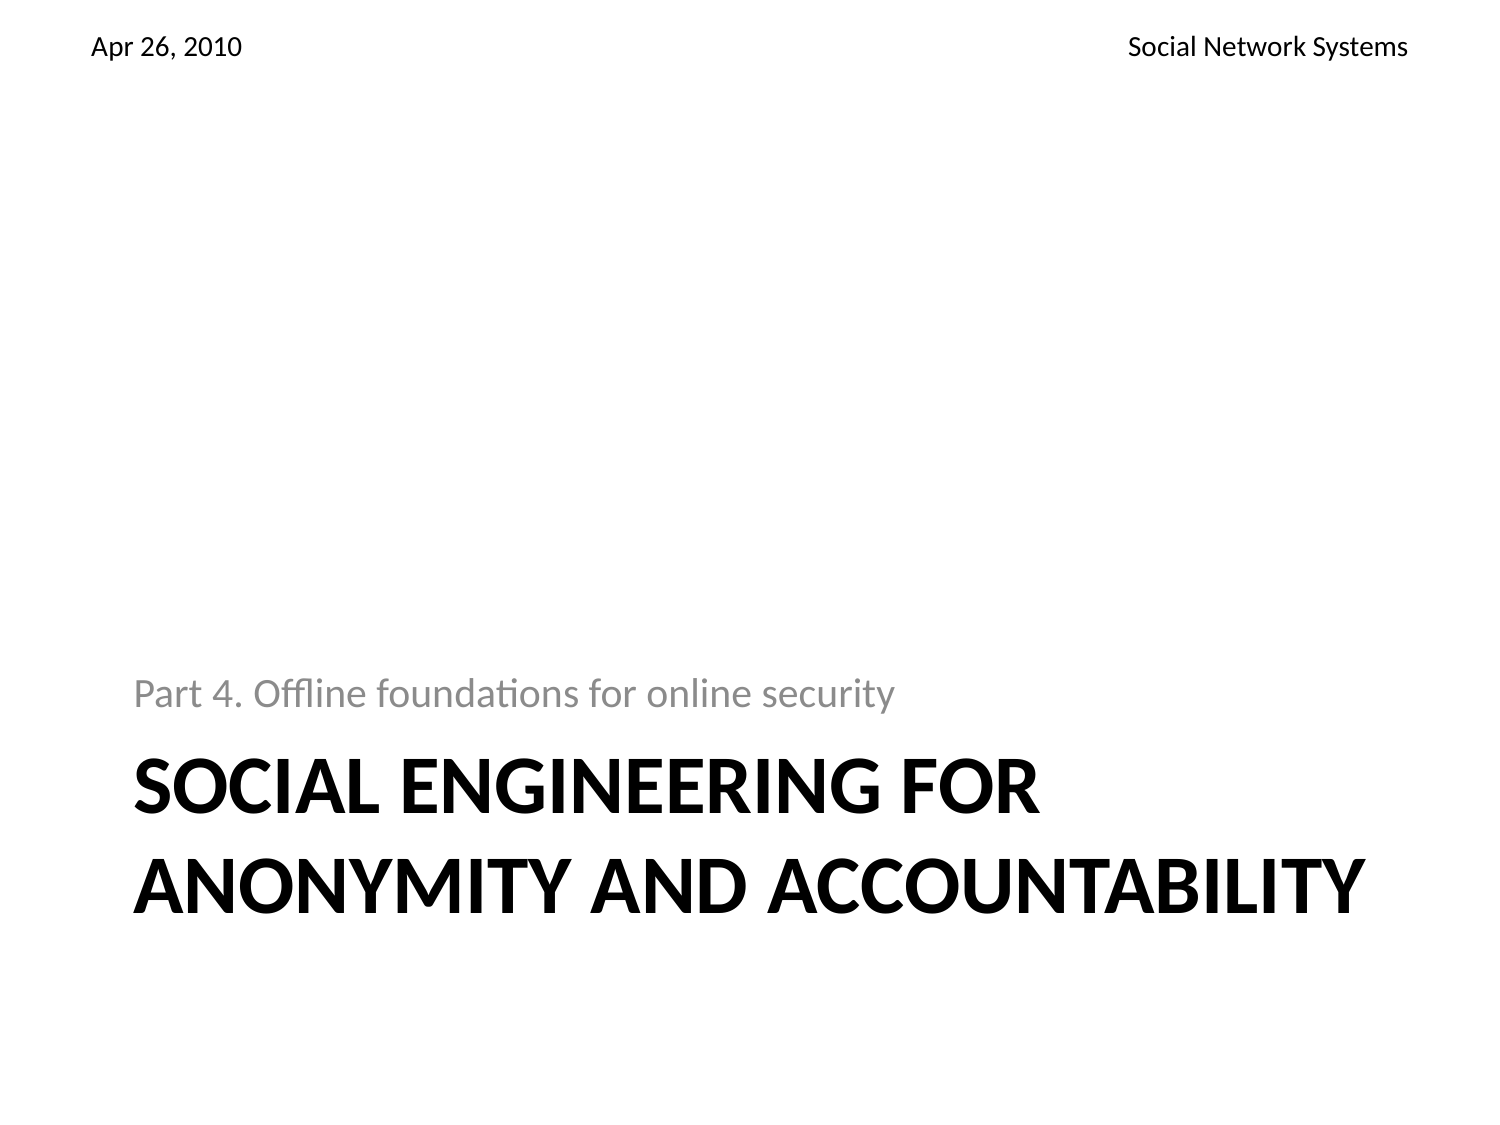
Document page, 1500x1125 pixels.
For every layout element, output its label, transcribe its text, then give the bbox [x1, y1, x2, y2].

list Part 4. Offline foundations for online security [118, 476, 1394, 723]
title Social engineering for anonymity and accountability [118, 723, 1394, 947]
